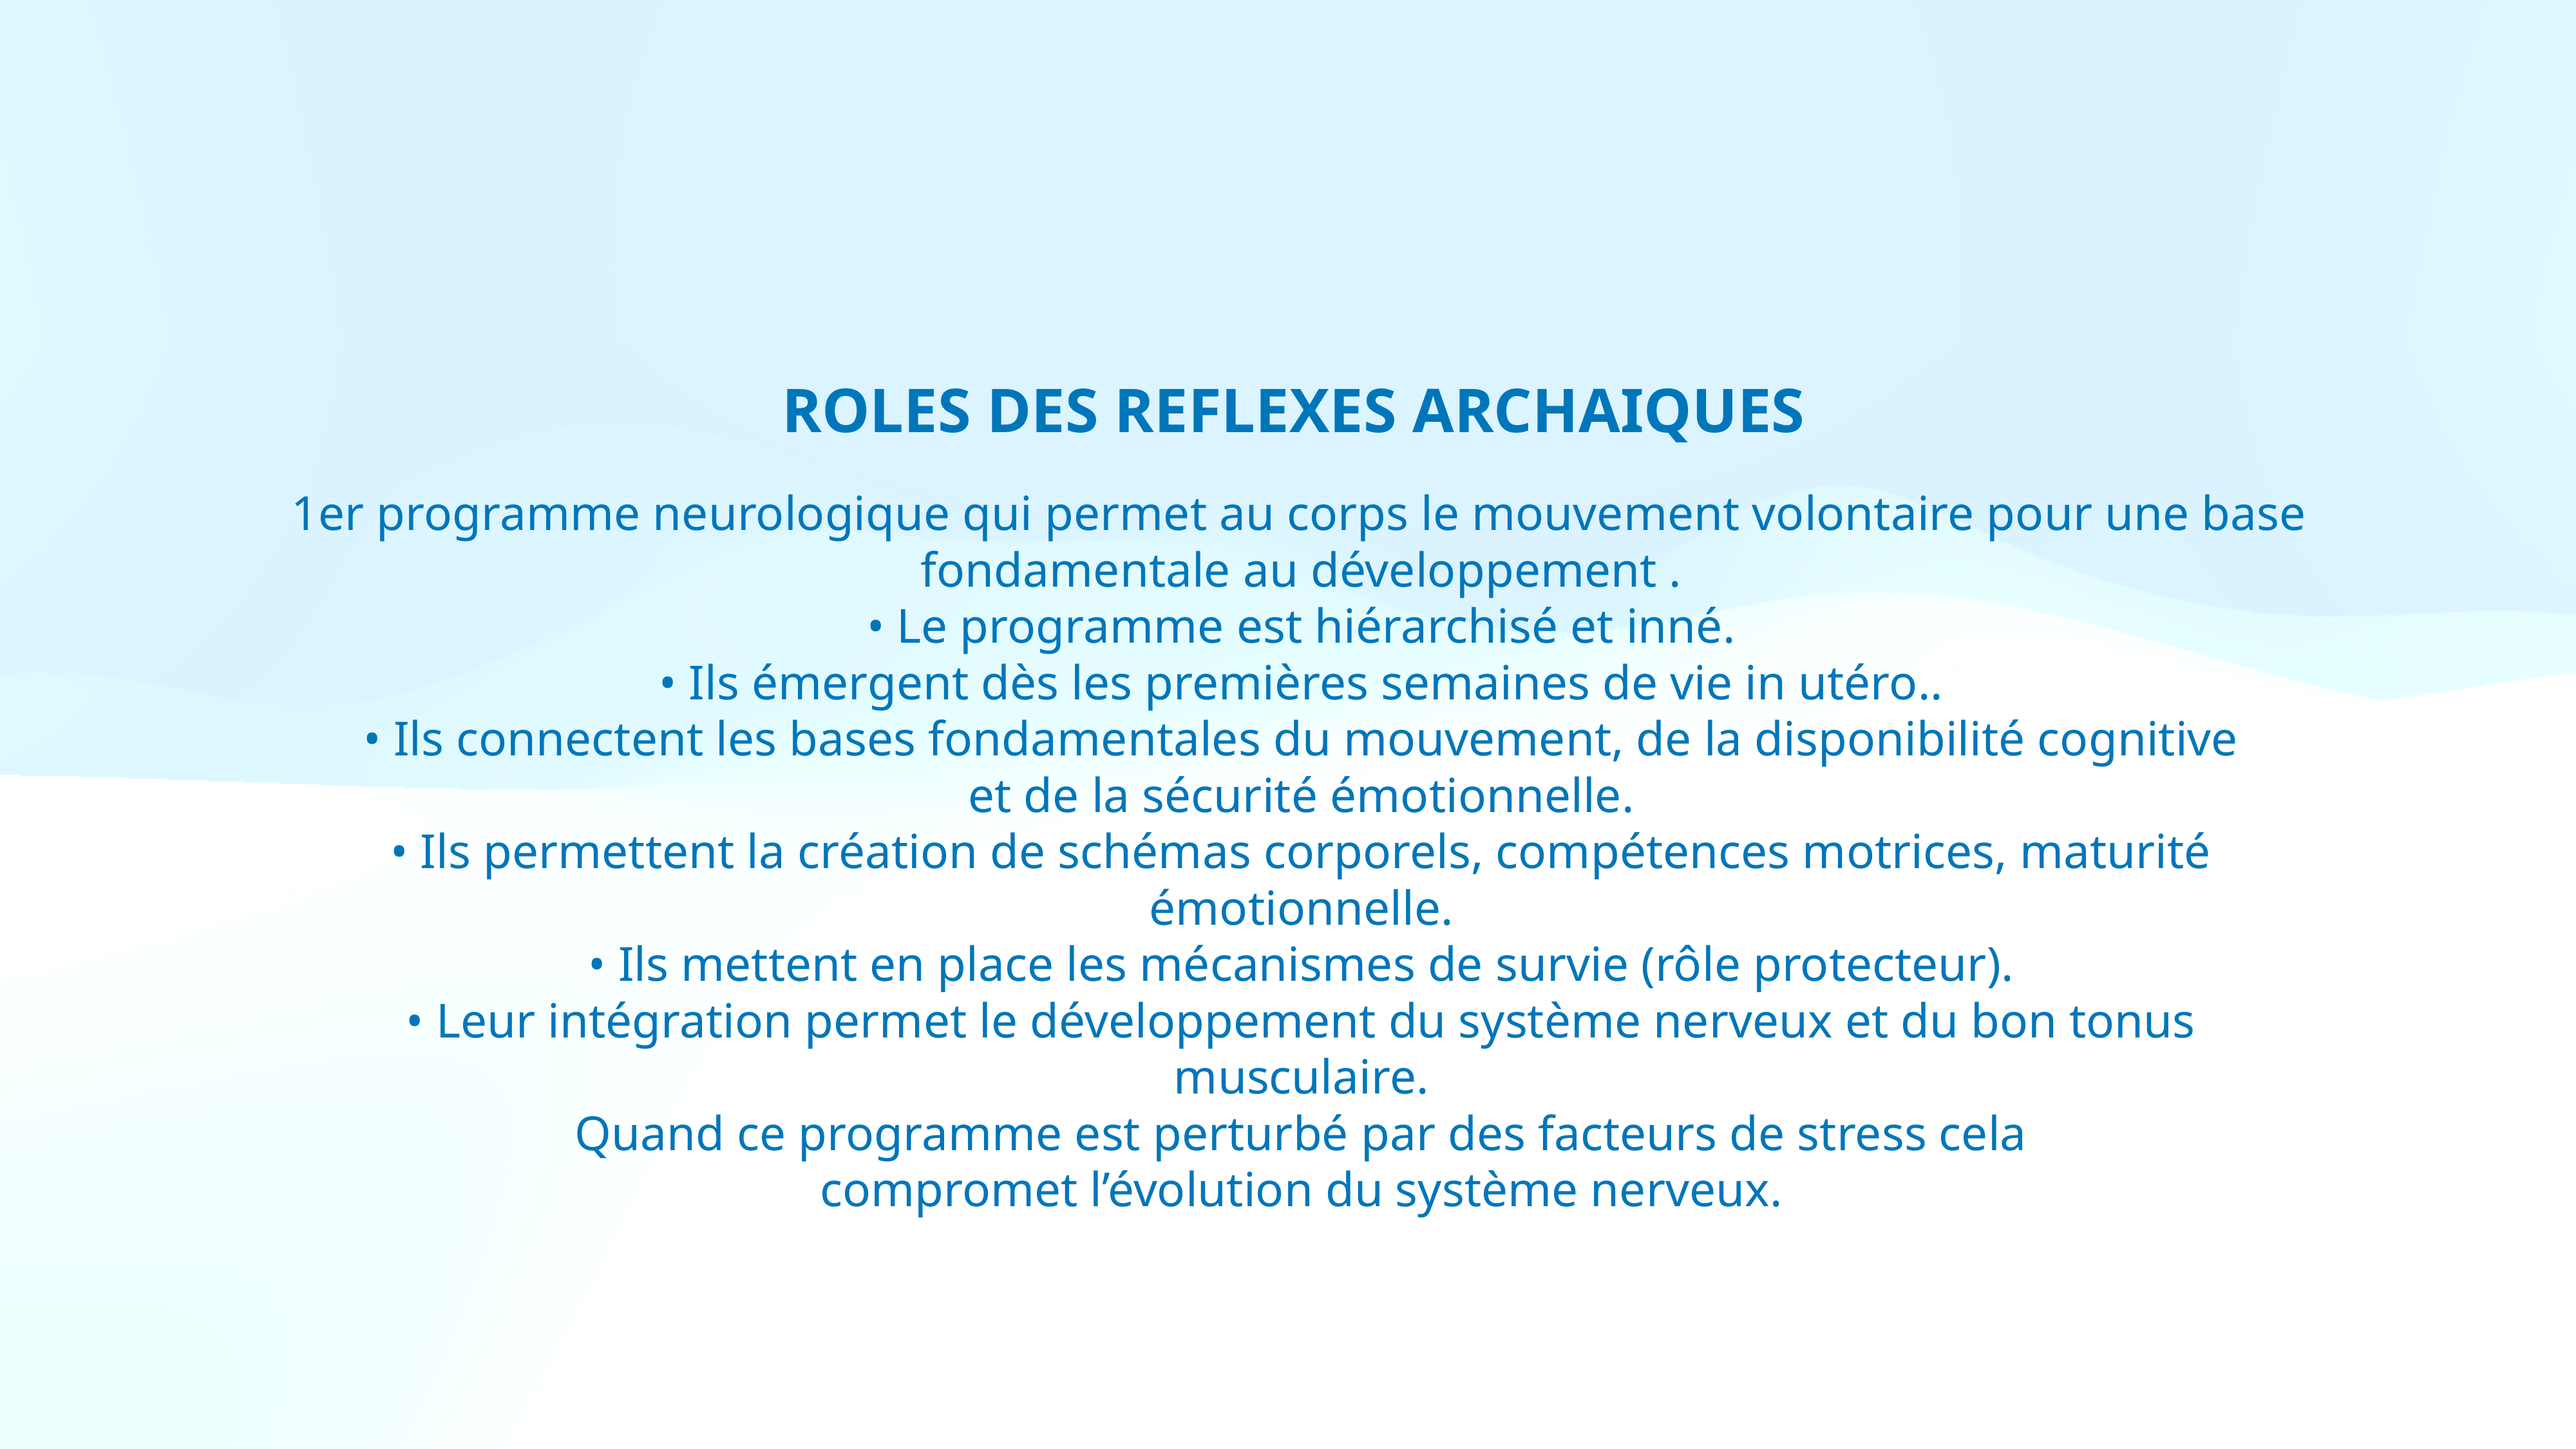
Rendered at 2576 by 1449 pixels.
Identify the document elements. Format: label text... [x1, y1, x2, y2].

text_box ROLES DES REFLEXES ARCHAIQUES 1er programme neurologique qui permet au corps le mouvement volontaire pour une base fondamentale au développement . • Le programme est hiérarchisé et inné. • Ils émergent dès les premières semaines de vie in utéro.. • Ils connectent les bases fondamentales du mouvement, de la disponibilité cognitive et de la sécurité émotionnelle. • Ils permettent la création de schémas corporels, compétences motrices, maturité émotionnelle. • Ils mettent en place les mécanismes de survie (rôle protecteur). • Leur intégration permet le développement du système nerveux et du bon tonus musculaire. Quand ce programme est perturbé par des facteurs de stress cela compromet l’évolution du système nerveux. [278, 366, 2325, 1222]
picture [0, 0, 2576, 1449]
